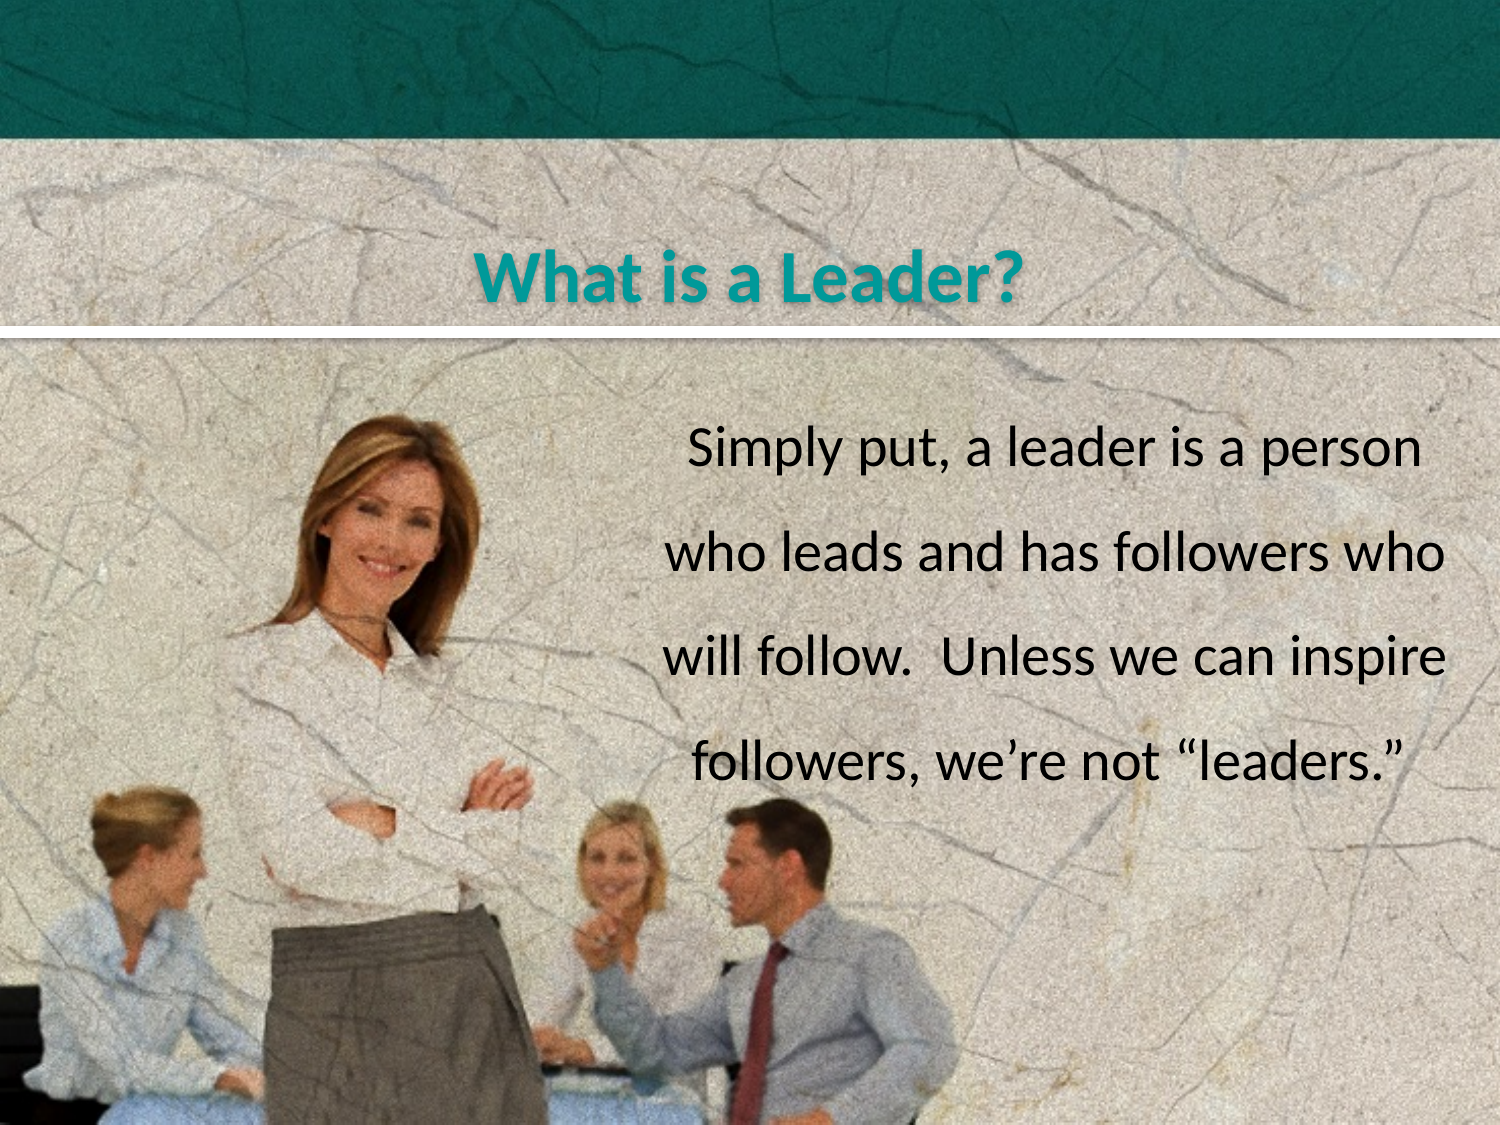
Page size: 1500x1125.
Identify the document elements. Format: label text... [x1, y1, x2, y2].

picture [0, 338, 1500, 1125]
text_box Simply put, a leader is a person who leads and has followers who will follow. Unless we can inspire followers, we’re not “leaders.” [631, 365, 1479, 800]
text_box [0, 326, 1500, 338]
text_box What is a Leader? [0, 220, 1500, 325]
picture [0, 0, 1500, 220]
